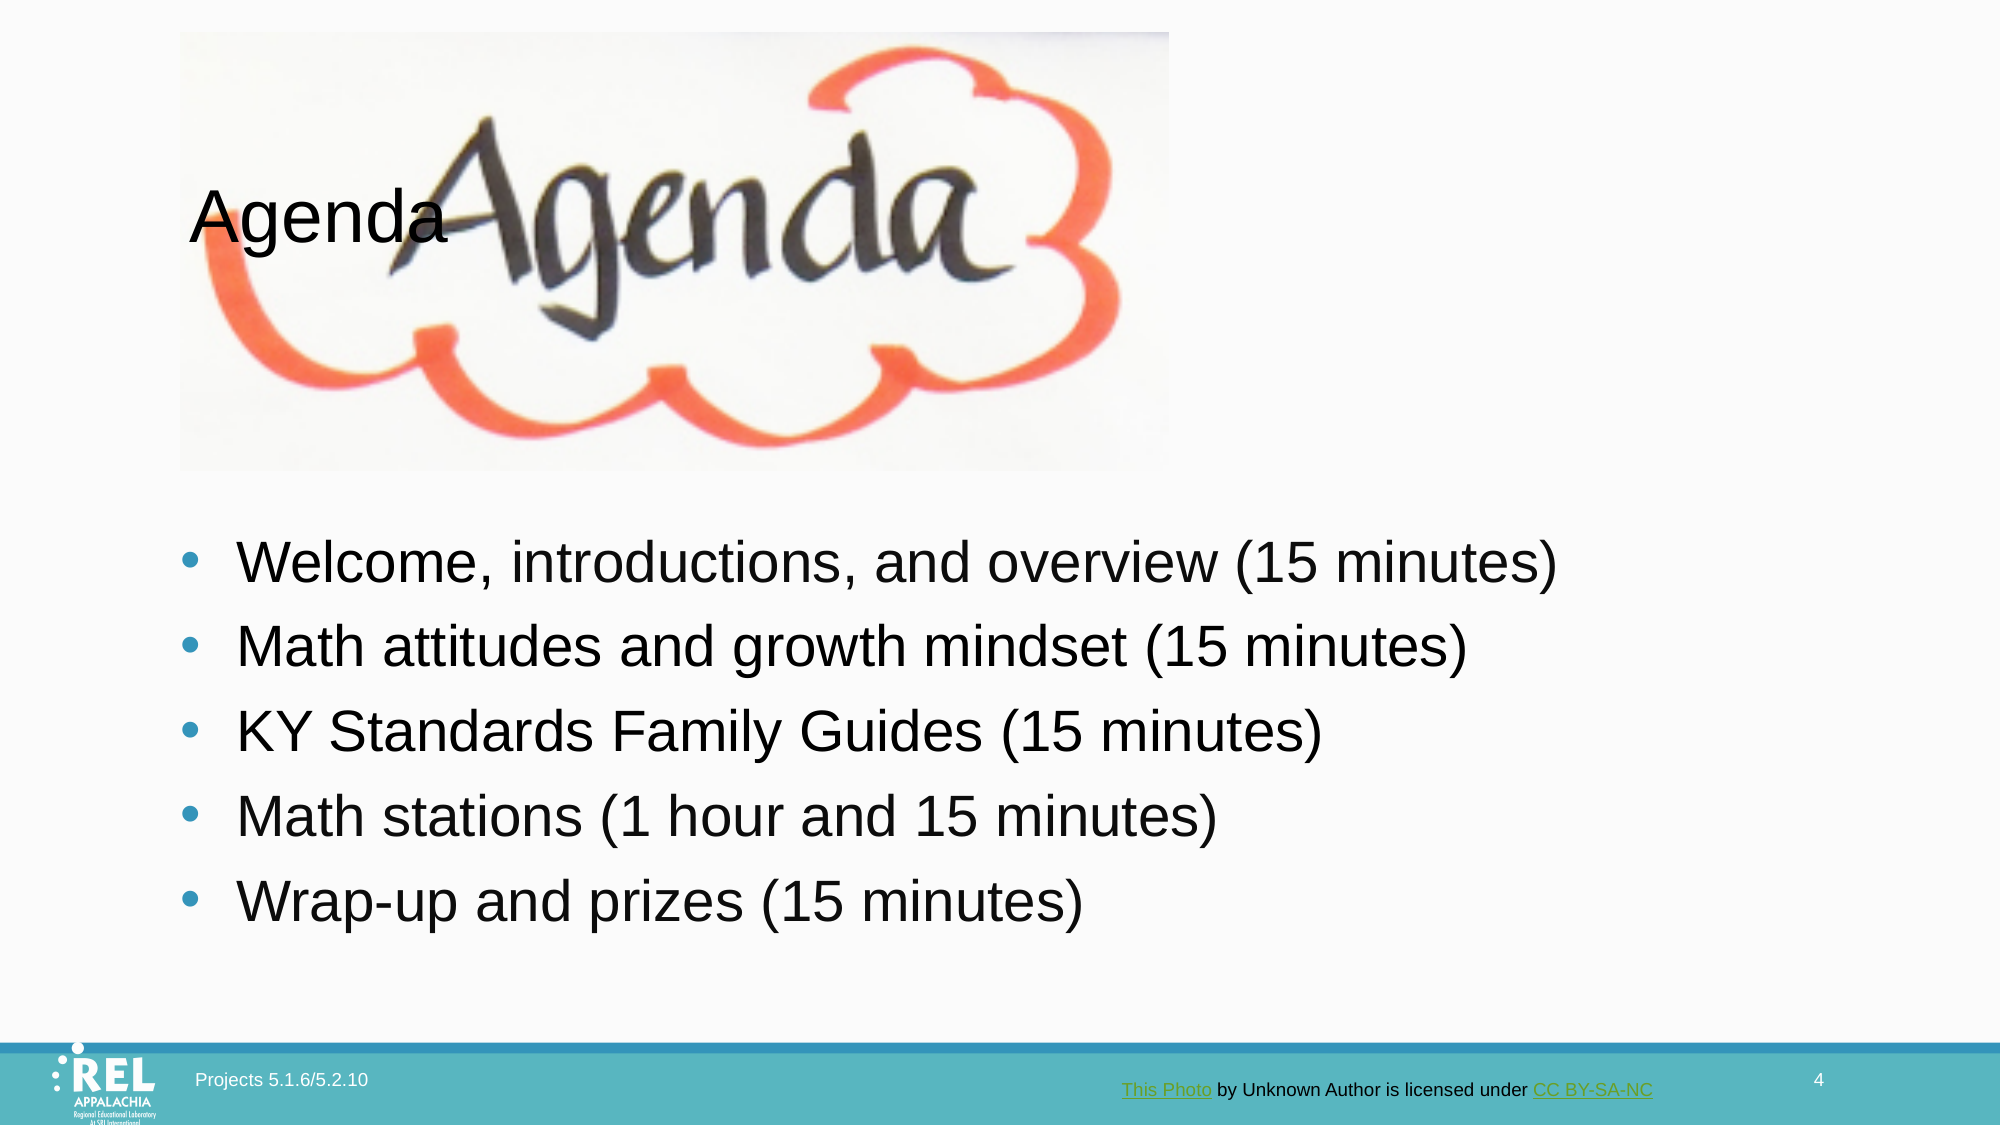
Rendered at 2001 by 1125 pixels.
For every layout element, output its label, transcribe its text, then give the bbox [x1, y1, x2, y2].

text_box This Photo by Unknown Author is licensed under CC BY-SA-NC [1106, 1070, 1732, 1109]
picture [52, 1042, 156, 1125]
picture [179, 31, 1169, 471]
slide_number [180, 1059, 586, 1120]
list Welcome, introductions, and overview (15 minutes) Math attitudes and growth mindset (15 minutes) KY Standards Family Guides (15 minutes) Math stations (1 hour and 15 minutes) Wrap-up and prizes (15 minutes) [180, 524, 1830, 963]
title Agenda [174, 26, 1825, 266]
slide_number 4 [1624, 1059, 1840, 1120]
